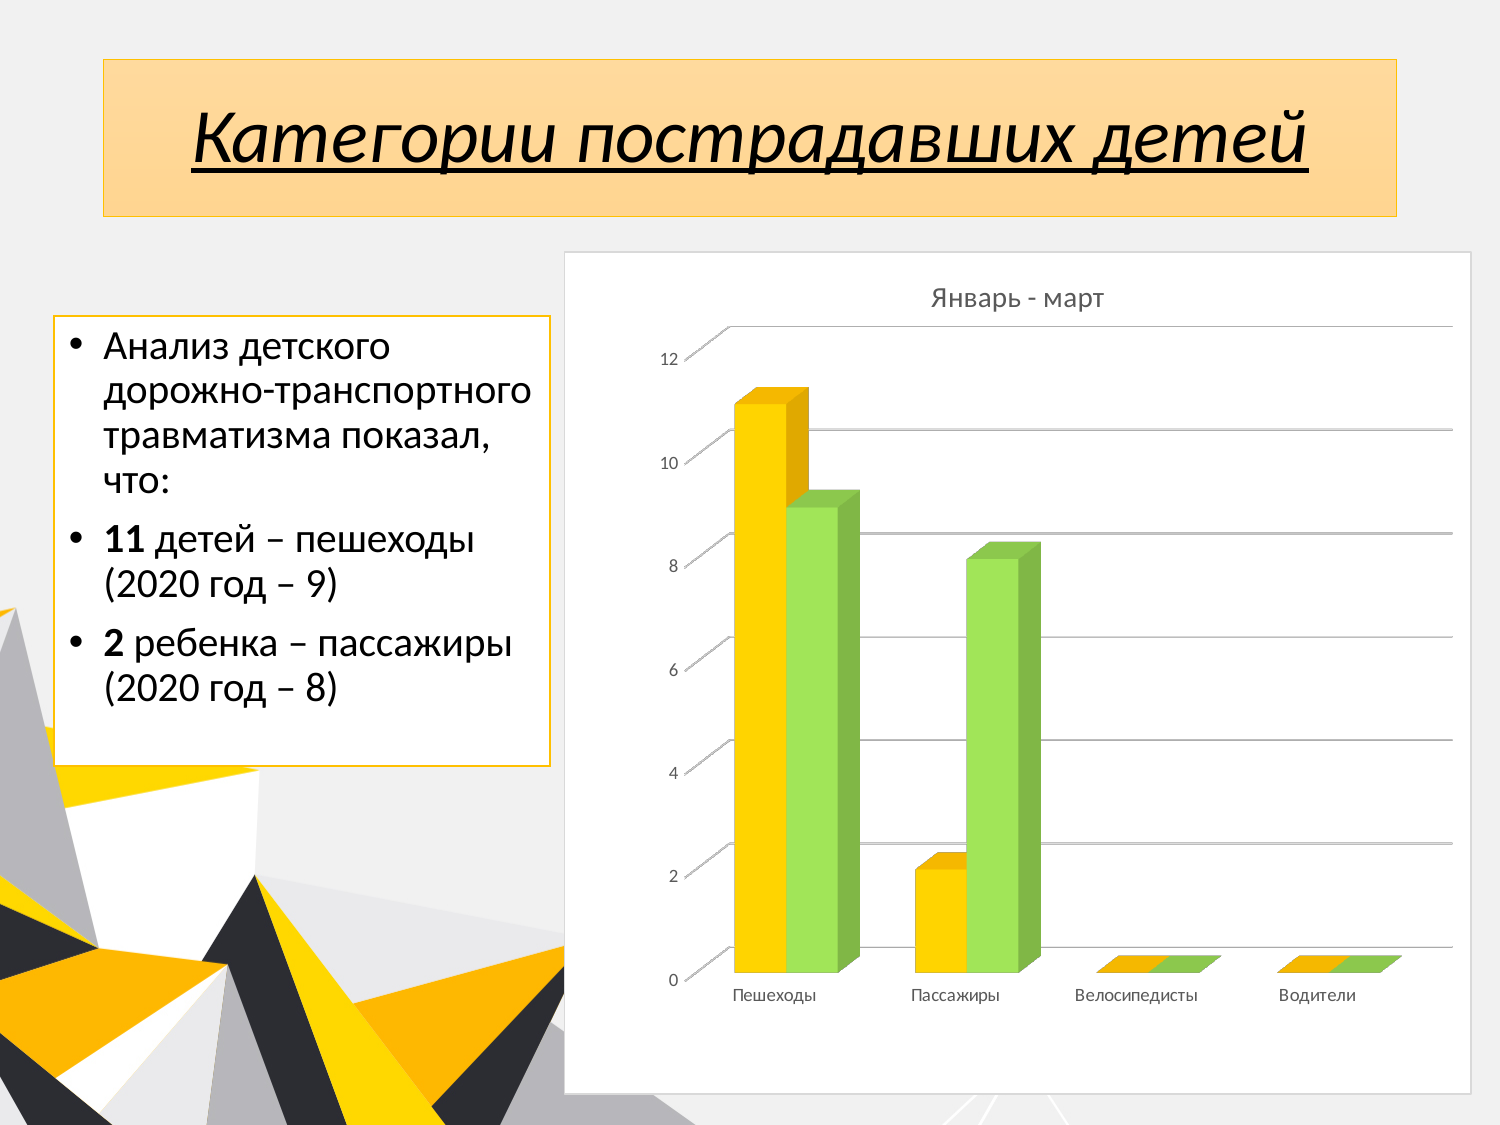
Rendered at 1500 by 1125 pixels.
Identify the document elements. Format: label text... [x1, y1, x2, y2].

picture [0, 0, 1500, 1125]
chart [563, 250, 1472, 1095]
title Категории пострадавших детей [103, 59, 1397, 217]
list Анализ детского дорожно-транспортного травматизма показал, что: 11 детей – пешеходы (2020 год – 9) 2 ребенка – пассажиры (2020 год – 8) [53, 315, 551, 767]
